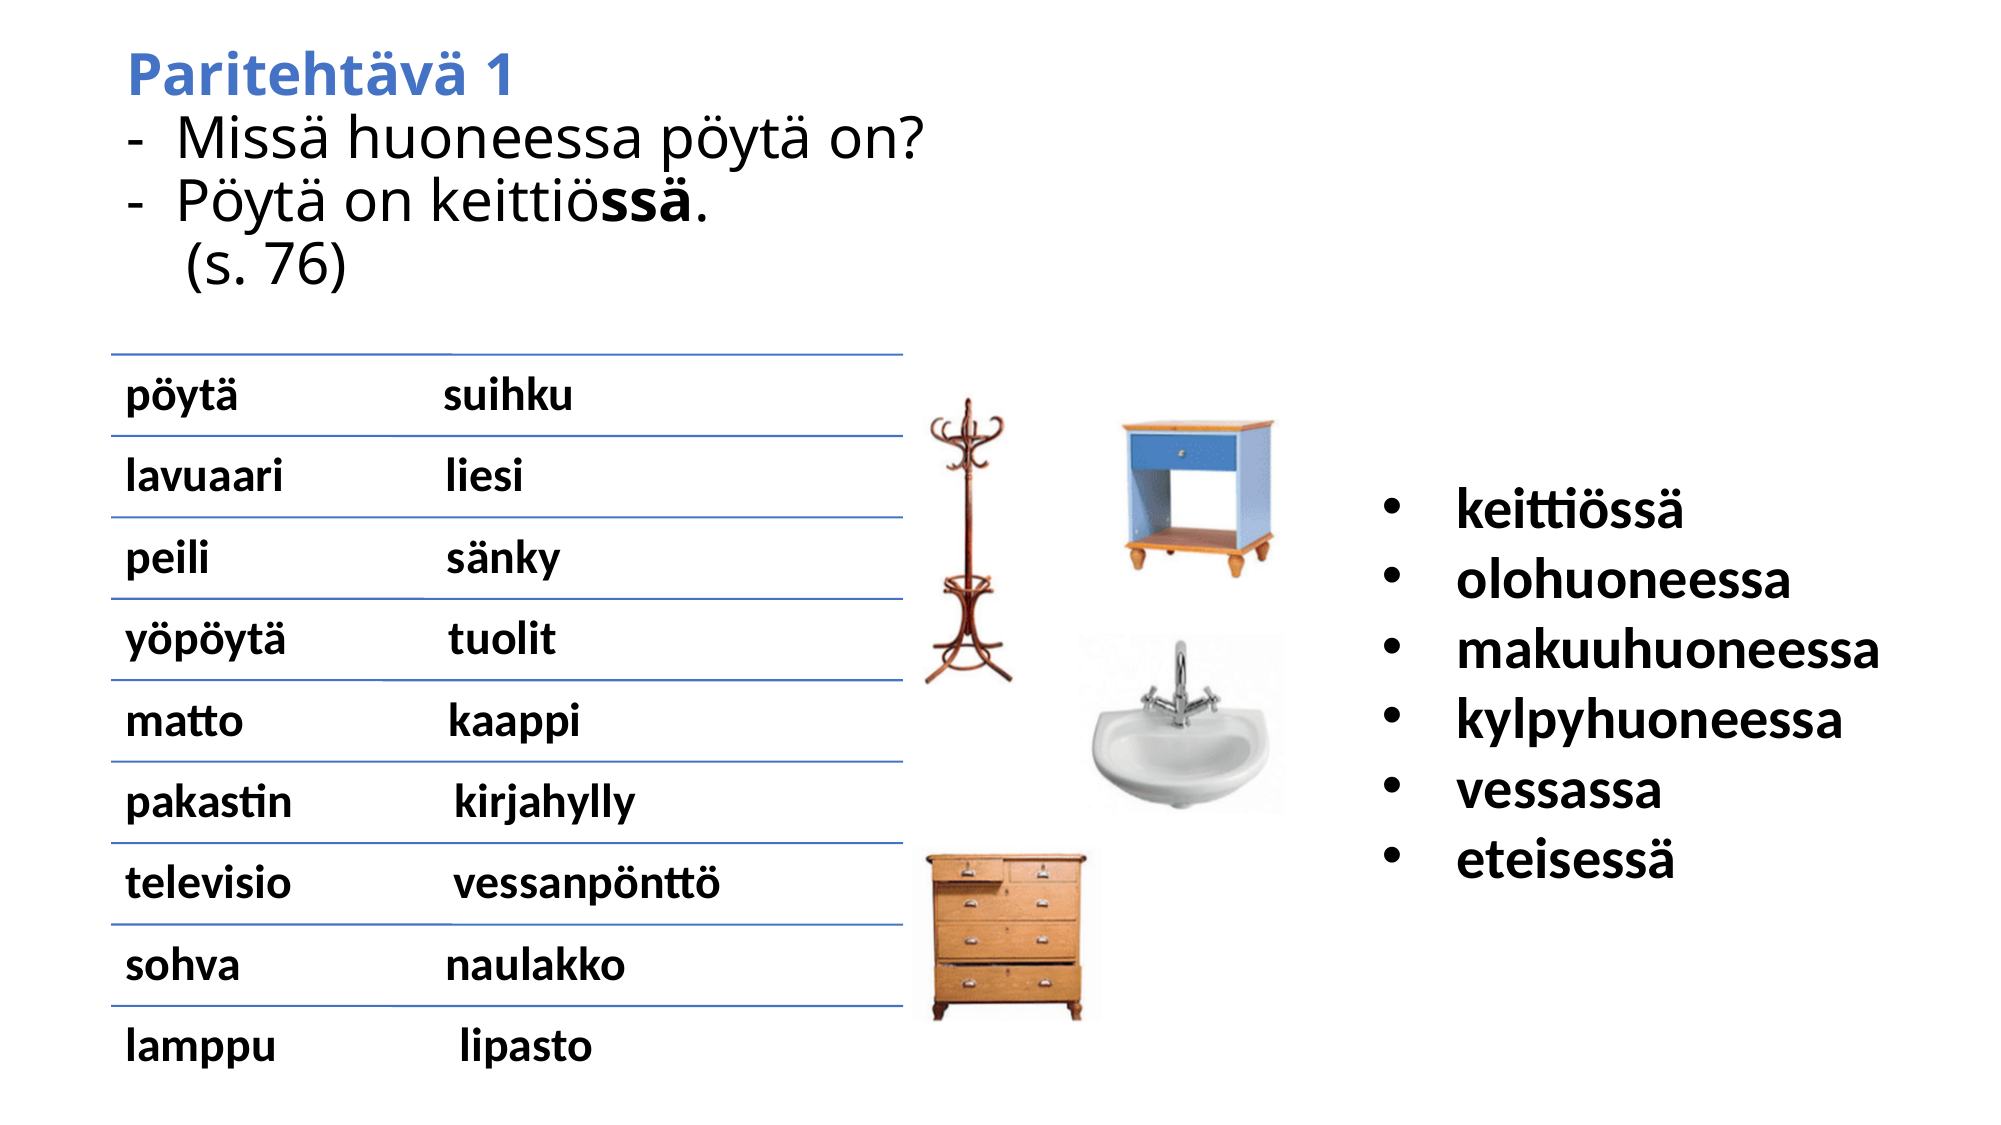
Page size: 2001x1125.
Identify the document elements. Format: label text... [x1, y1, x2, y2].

text_box keittiössä olohuoneessa makuuhuoneessa kylpyhuoneessa vessassa eteisessä [1367, 462, 1971, 898]
picture [903, 389, 1052, 695]
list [111, 354, 904, 1088]
picture [1073, 628, 1297, 814]
picture [1109, 414, 1288, 579]
picture [911, 830, 1112, 1029]
title Paritehtävä 1 - Missä huoneessa pöytä on? - Pöytä on keittiössä. (s. 76) [111, 37, 1894, 305]
